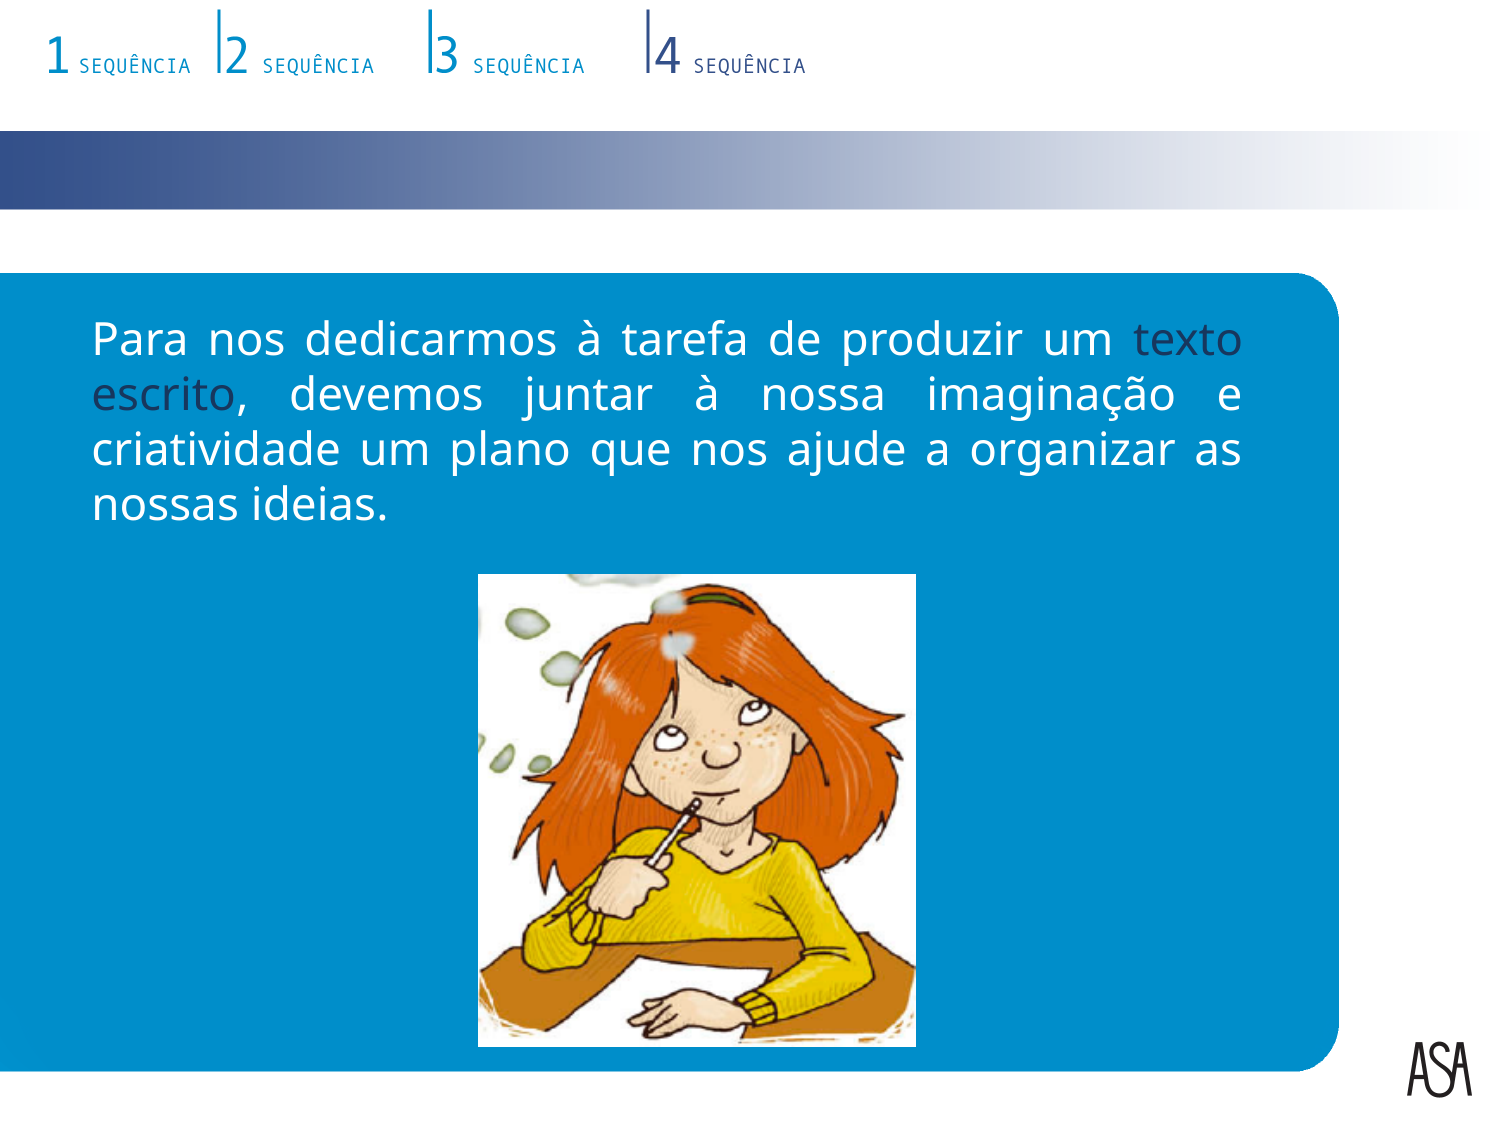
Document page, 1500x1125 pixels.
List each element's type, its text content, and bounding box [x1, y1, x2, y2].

picture [0, 0, 1500, 1125]
picture [479, 575, 915, 1046]
text_box Para nos dedicarmos à tarefa de produzir um texto escrito, devemos juntar à nossa imaginação e criatividade um plano que nos ajude a organizar as nossas ideias. [76, 302, 1258, 538]
